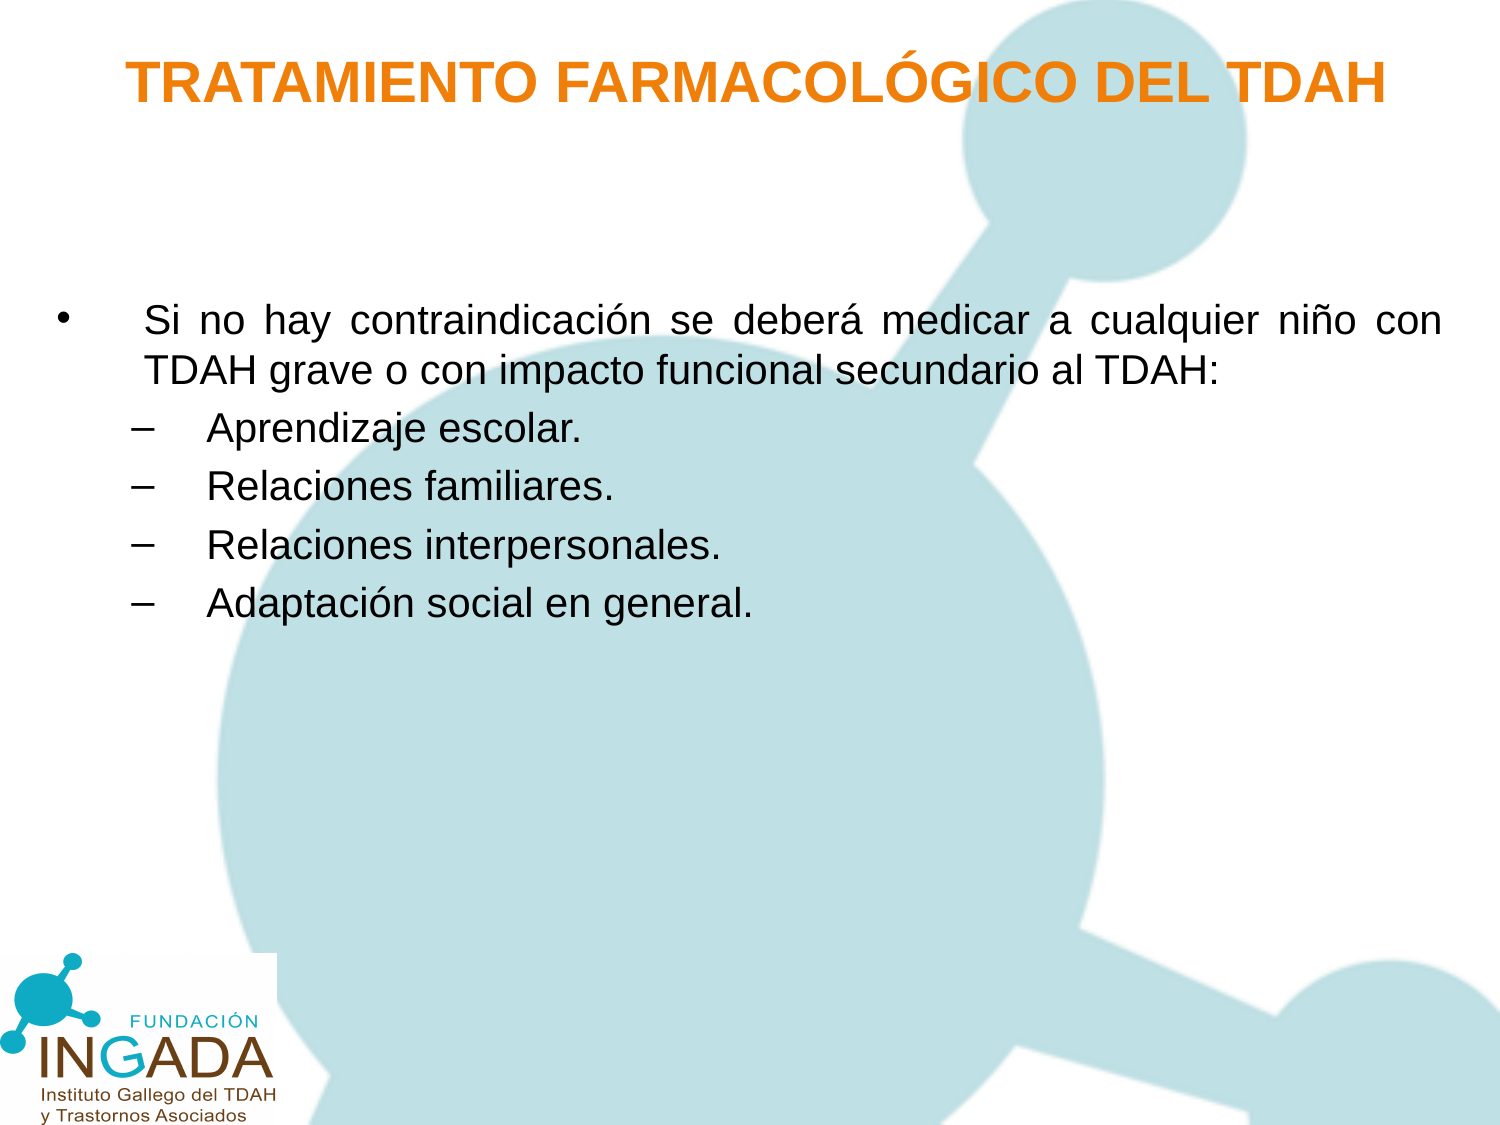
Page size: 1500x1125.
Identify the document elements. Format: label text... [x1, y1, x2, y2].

picture [0, 953, 277, 1125]
title TRATAMIENTO FARMACOLÓGICO DEL TDAH [29, 4, 1500, 154]
list Si no hay contraindicación se deberá medicar a cualquier niño con TDAH grave o con impacto funcional secundario al TDAH: Aprendizaje escolar. Relaciones familiares. Relaciones interpersonales. Adaptación social en general. [41, 231, 1459, 1059]
